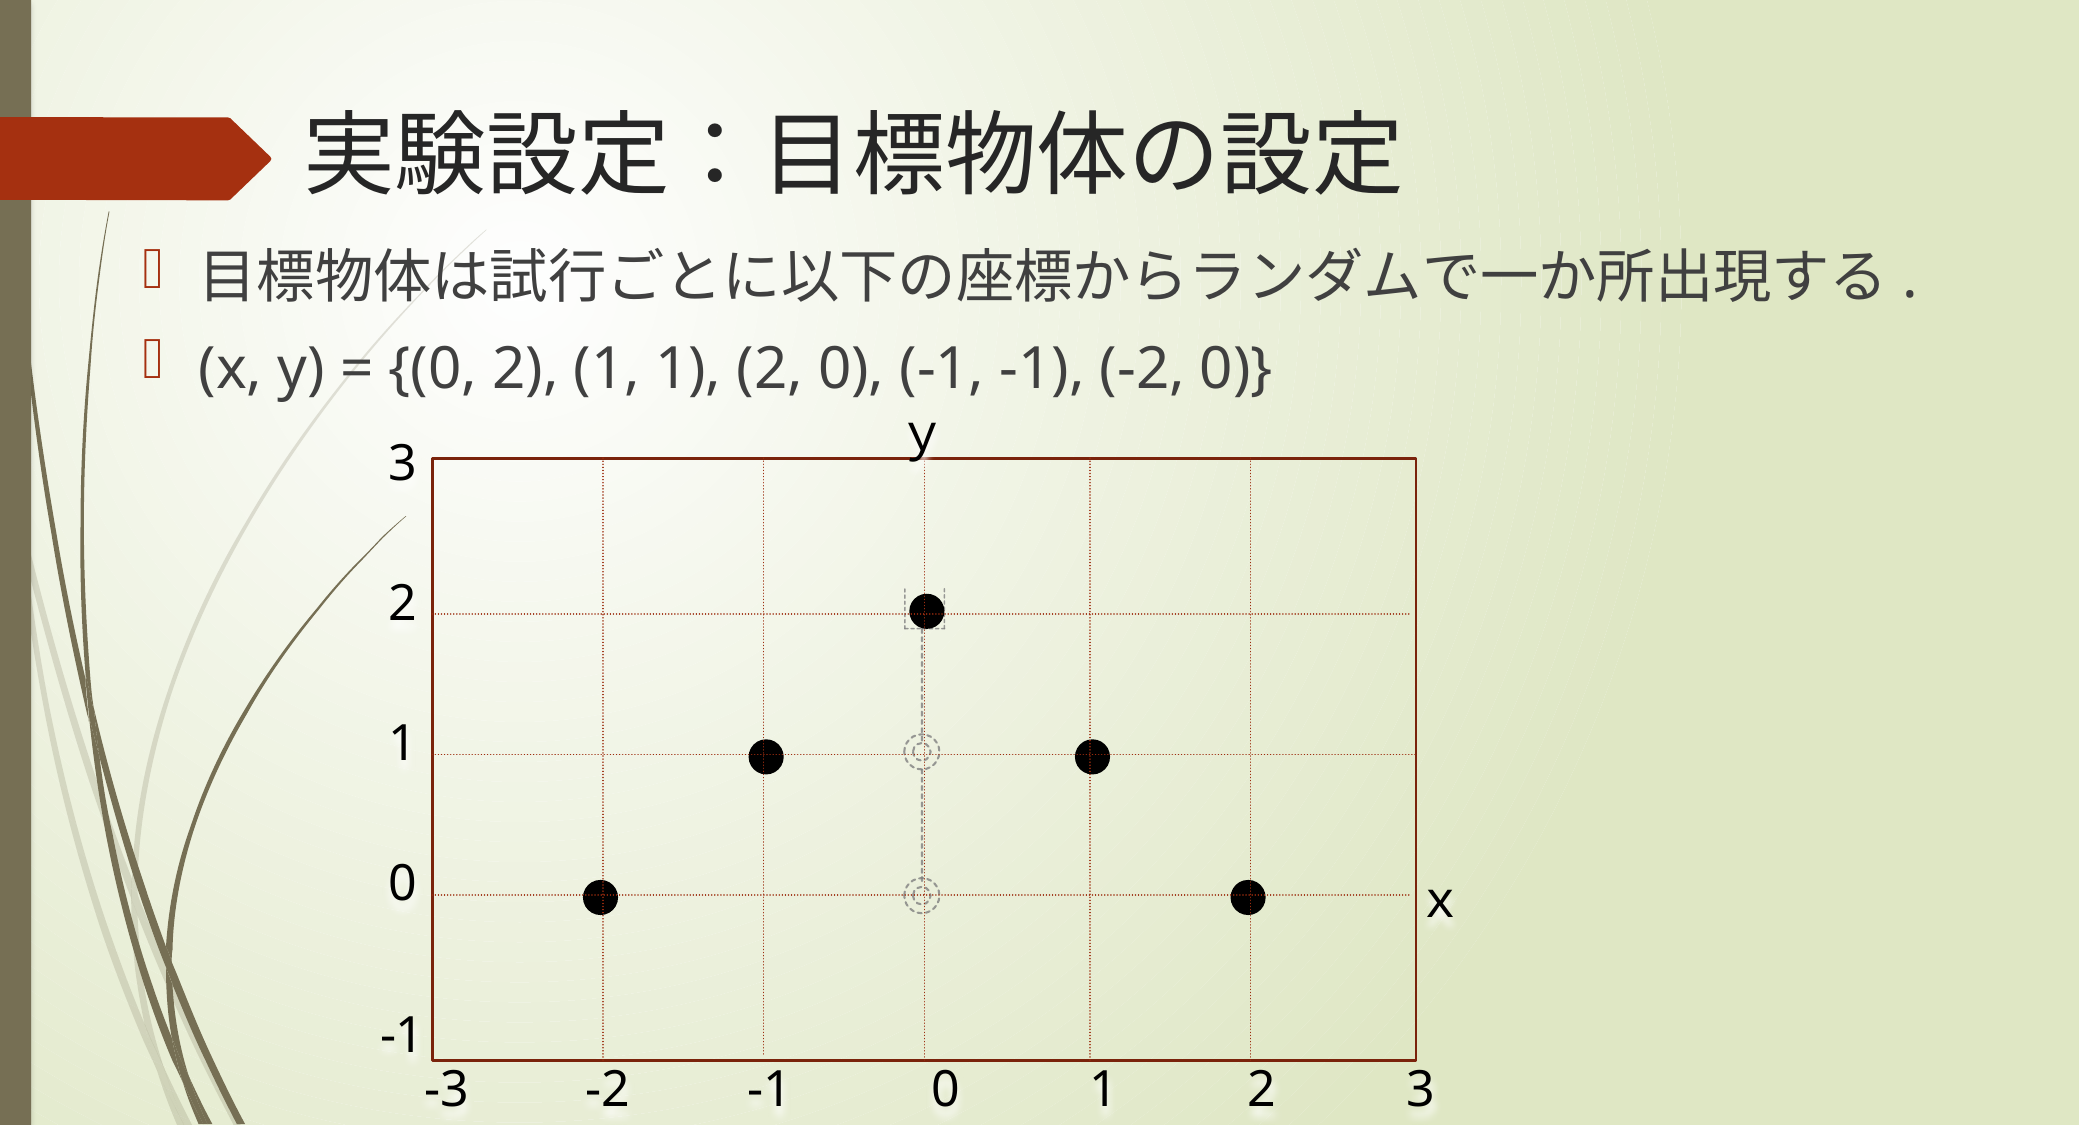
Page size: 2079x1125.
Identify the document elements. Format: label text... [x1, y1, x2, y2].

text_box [364, 392, 1465, 1125]
title 実験設定：目標物体の設定 [288, 88, 1962, 201]
list 目標物体は試行ごとに以下の座標からランダムで一か所出現する. (x, y) = {(0, 2), (1, 1), (2, 0), (-1, -1), (-2, 0)} [127, 231, 1962, 995]
